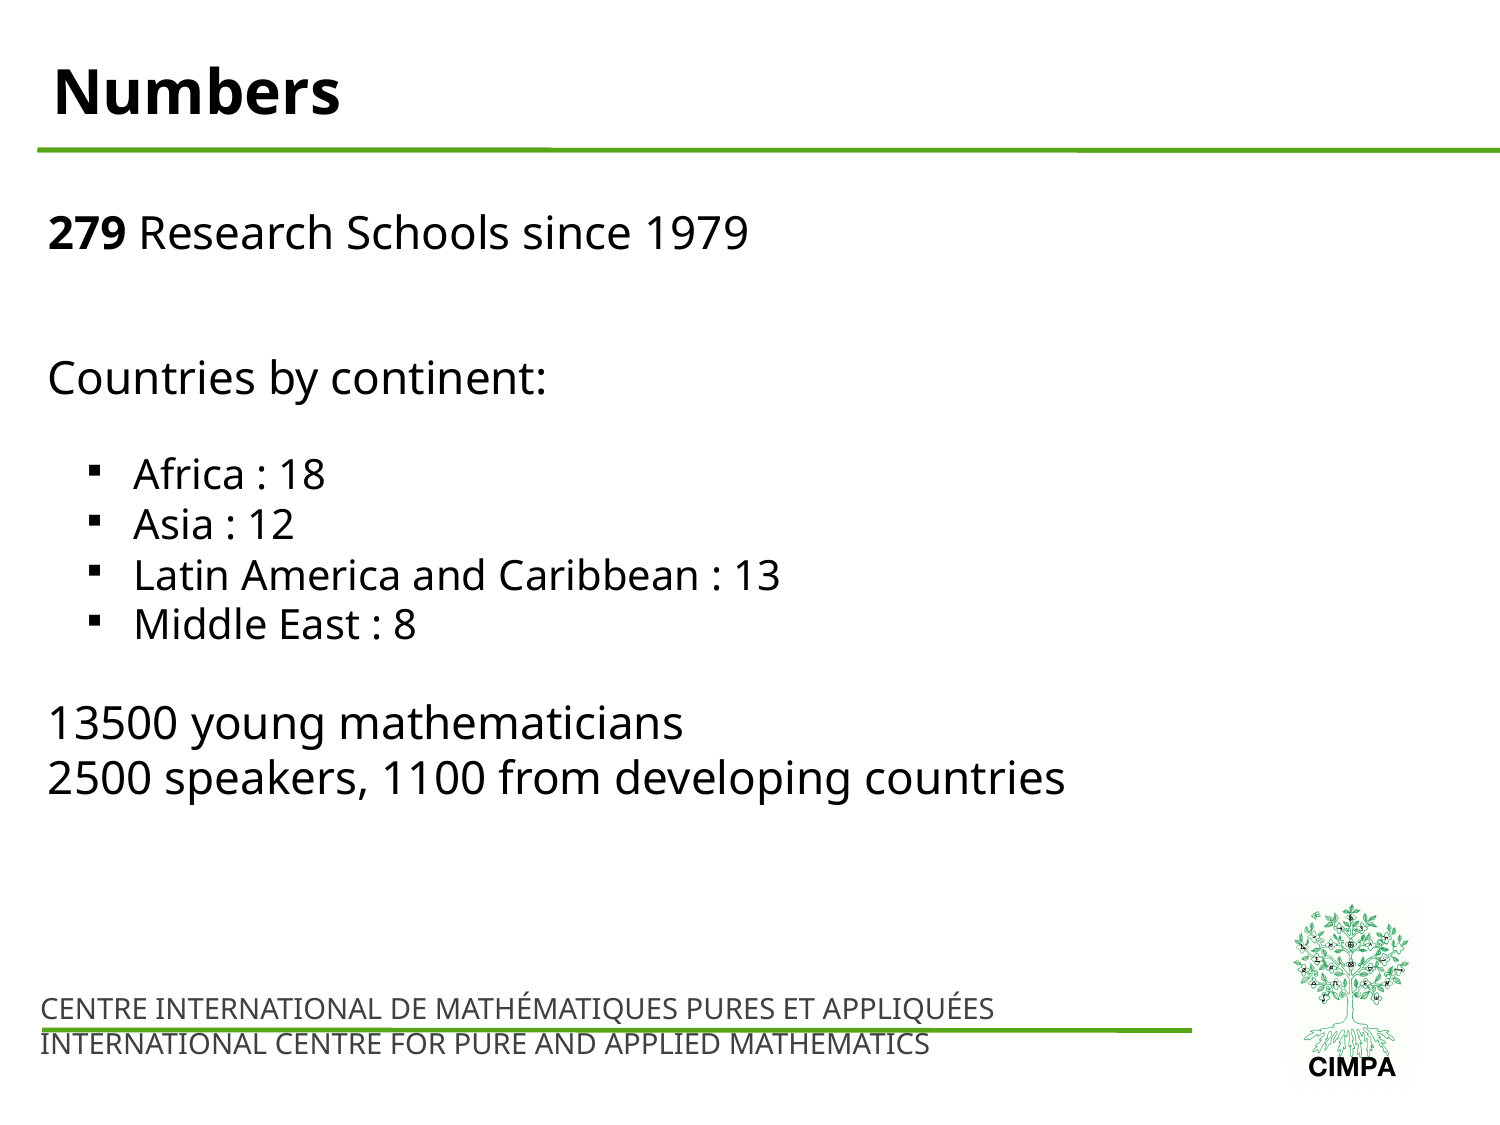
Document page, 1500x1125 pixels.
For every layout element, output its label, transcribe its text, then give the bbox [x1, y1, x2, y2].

text_box Numbers [37, 37, 1463, 150]
picture [1287, 951, 1417, 1095]
text_box 279 Research Schools since 1979 Countries by continent: Africa : 18 Asia : 12 Latin America and Caribbean : 13 Middle East : 8 13500 young mathematicians 2500 speakers, 1100 from developing countries [33, 188, 1459, 951]
